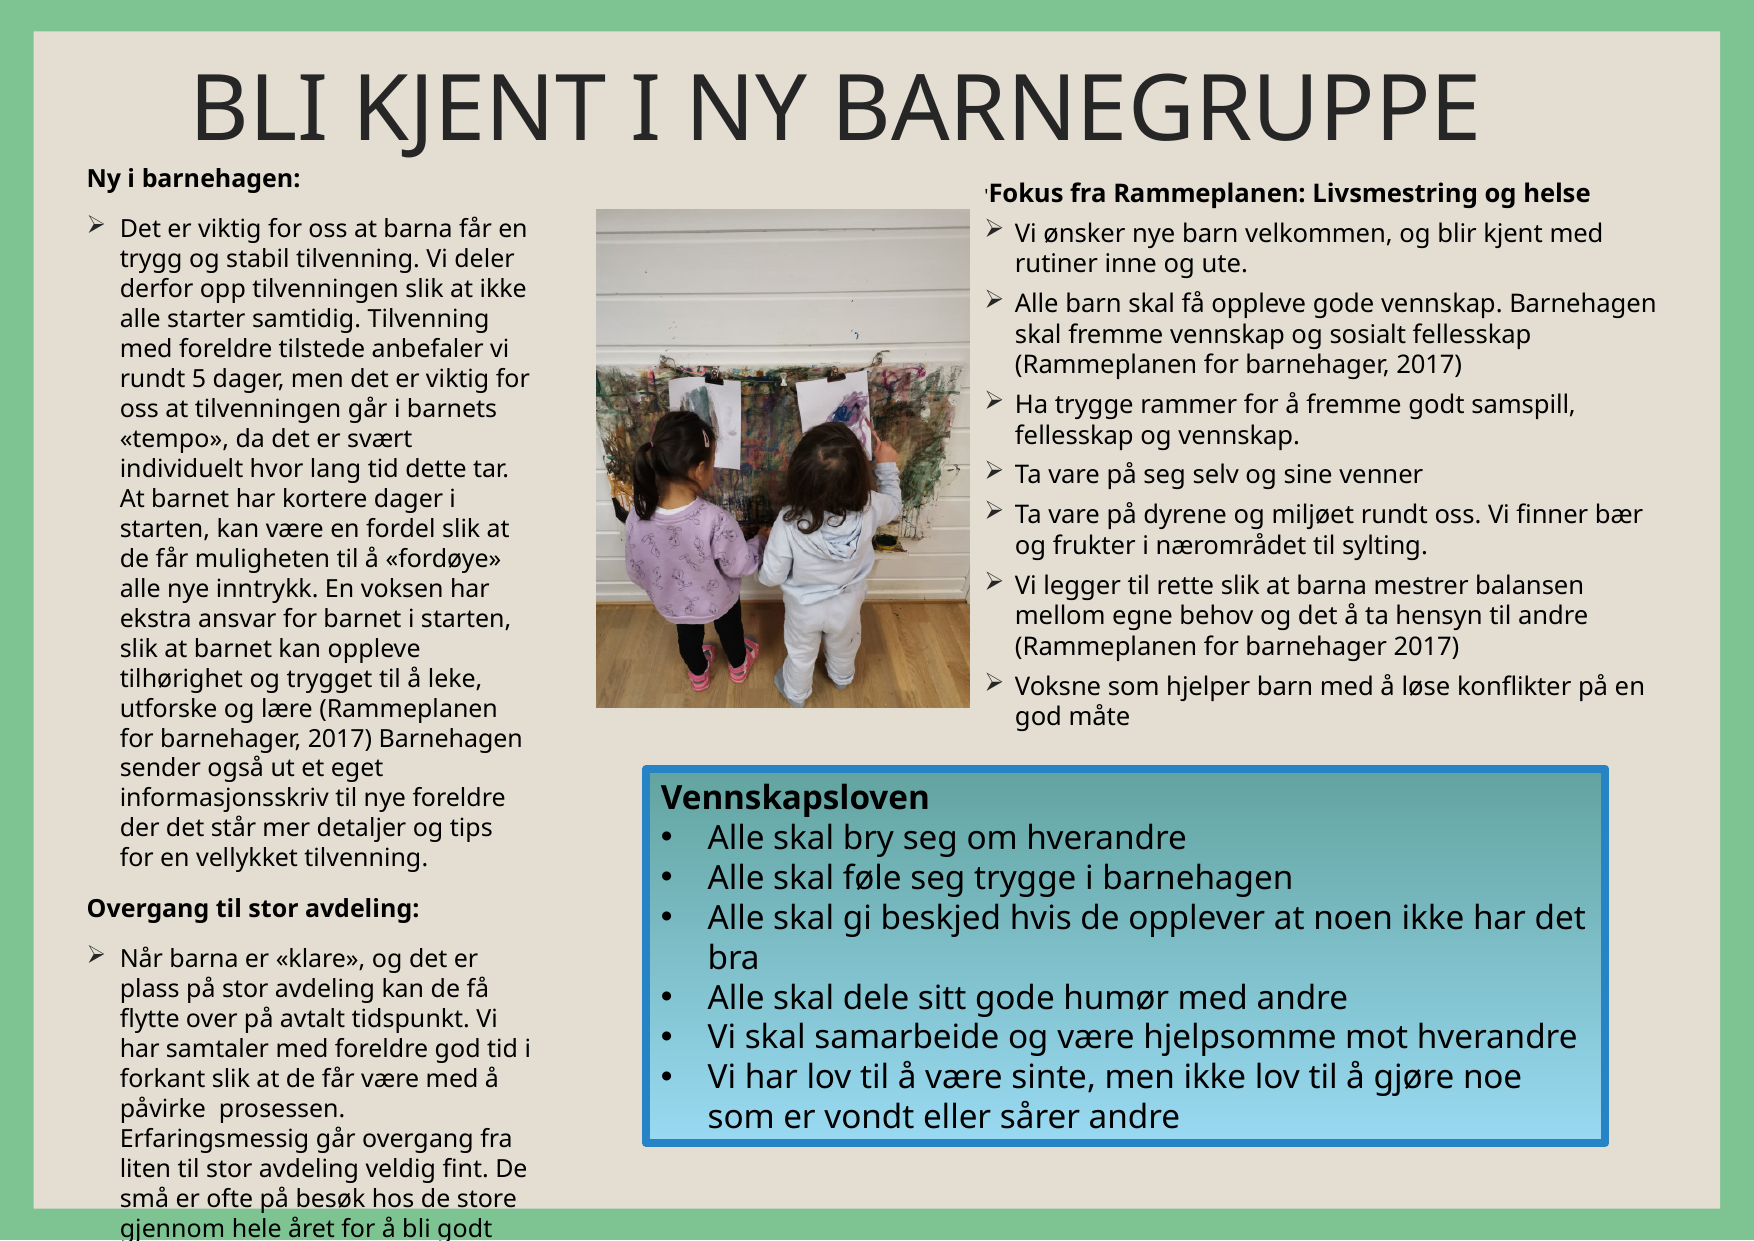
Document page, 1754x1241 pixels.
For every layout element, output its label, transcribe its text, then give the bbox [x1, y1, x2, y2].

list 'Fokus fra Rammeplanen: Livsmestring og helse Vi ønsker nye barn velkommen, og blir kjent med rutiner inne og ute. Alle barn skal få oppleve gode vennskap. Barnehagen skal fremme vennskap og sosialt fellesskap (Rammeplanen for barnehager, 2017) Ha trygge rammer for å fremme godt samspill, fellesskap og vennskap. Ta vare på seg selv og sine venner Ta vare på dyrene og miljøet rundt oss. Vi finner bær og frukter i nærområdet til sylting. Vi legger til rette slik at barna mestrer balansen mellom egne behov og det å ta hensyn til andre (Rammeplanen for barnehager 2017) Voksne som hjelper barn med å løse konflikter på en god måte [969, 169, 1685, 748]
list Ny i barnehagen: Det er viktig for oss at barna får en trygg og stabil tilvenning. Vi deler derfor opp tilvenningen slik at ikke alle starter samtidig. Tilvenning med foreldre tilstede anbefaler vi rundt 5 dager, men det er viktig for oss at tilvenningen går i barnets «tempo», da det er svært individuelt hvor lang tid dette tar. At barnet har kortere dager i starten, kan være en fordel slik at de får muligheten til å «fordøye» alle nye inntrykk. En voksen har ekstra ansvar for barnet i starten, slik at barnet kan oppleve tilhørighet og trygget til å leke, utforske og lære (Rammeplanen for barnehager, 2017) Barnehagen sender også ut et eget informasjonsskriv til nye foreldre der det står mer detaljer og tips for en vellykket tilvenning. Overgang til stor avdeling: Når barna er «klare», og det er plass på stor avdeling kan de få flytte over på avtalt tidspunkt. Vi har samtaler med foreldre god tid i forkant slik at de får være med å påvirke prosessen. Erfaringsmessig går overgang fra liten til stor avdeling veldig fint. De små er ofte på besøk hos de store gjennom hele året for å bli godt kjent før de starter på stor avdeling. [71, 154, 548, 1196]
picture [596, 209, 970, 708]
text_box Vennskapsloven Alle skal bry seg om hverandre Alle skal føle seg trygge i barnehagen Alle skal gi beskjed hvis de opplever at noen ikke har det bra Alle skal dele sitt gode humør med andre Vi skal samarbeide og være hjelpsomme mot hverandre Vi har lov til å være sinte, men ikke lov til å gjøre noe som er vondt eller sårer andre [645, 768, 1606, 1143]
title BLI KJENT I NY BARNEGRUPPE [88, 37, 1585, 184]
